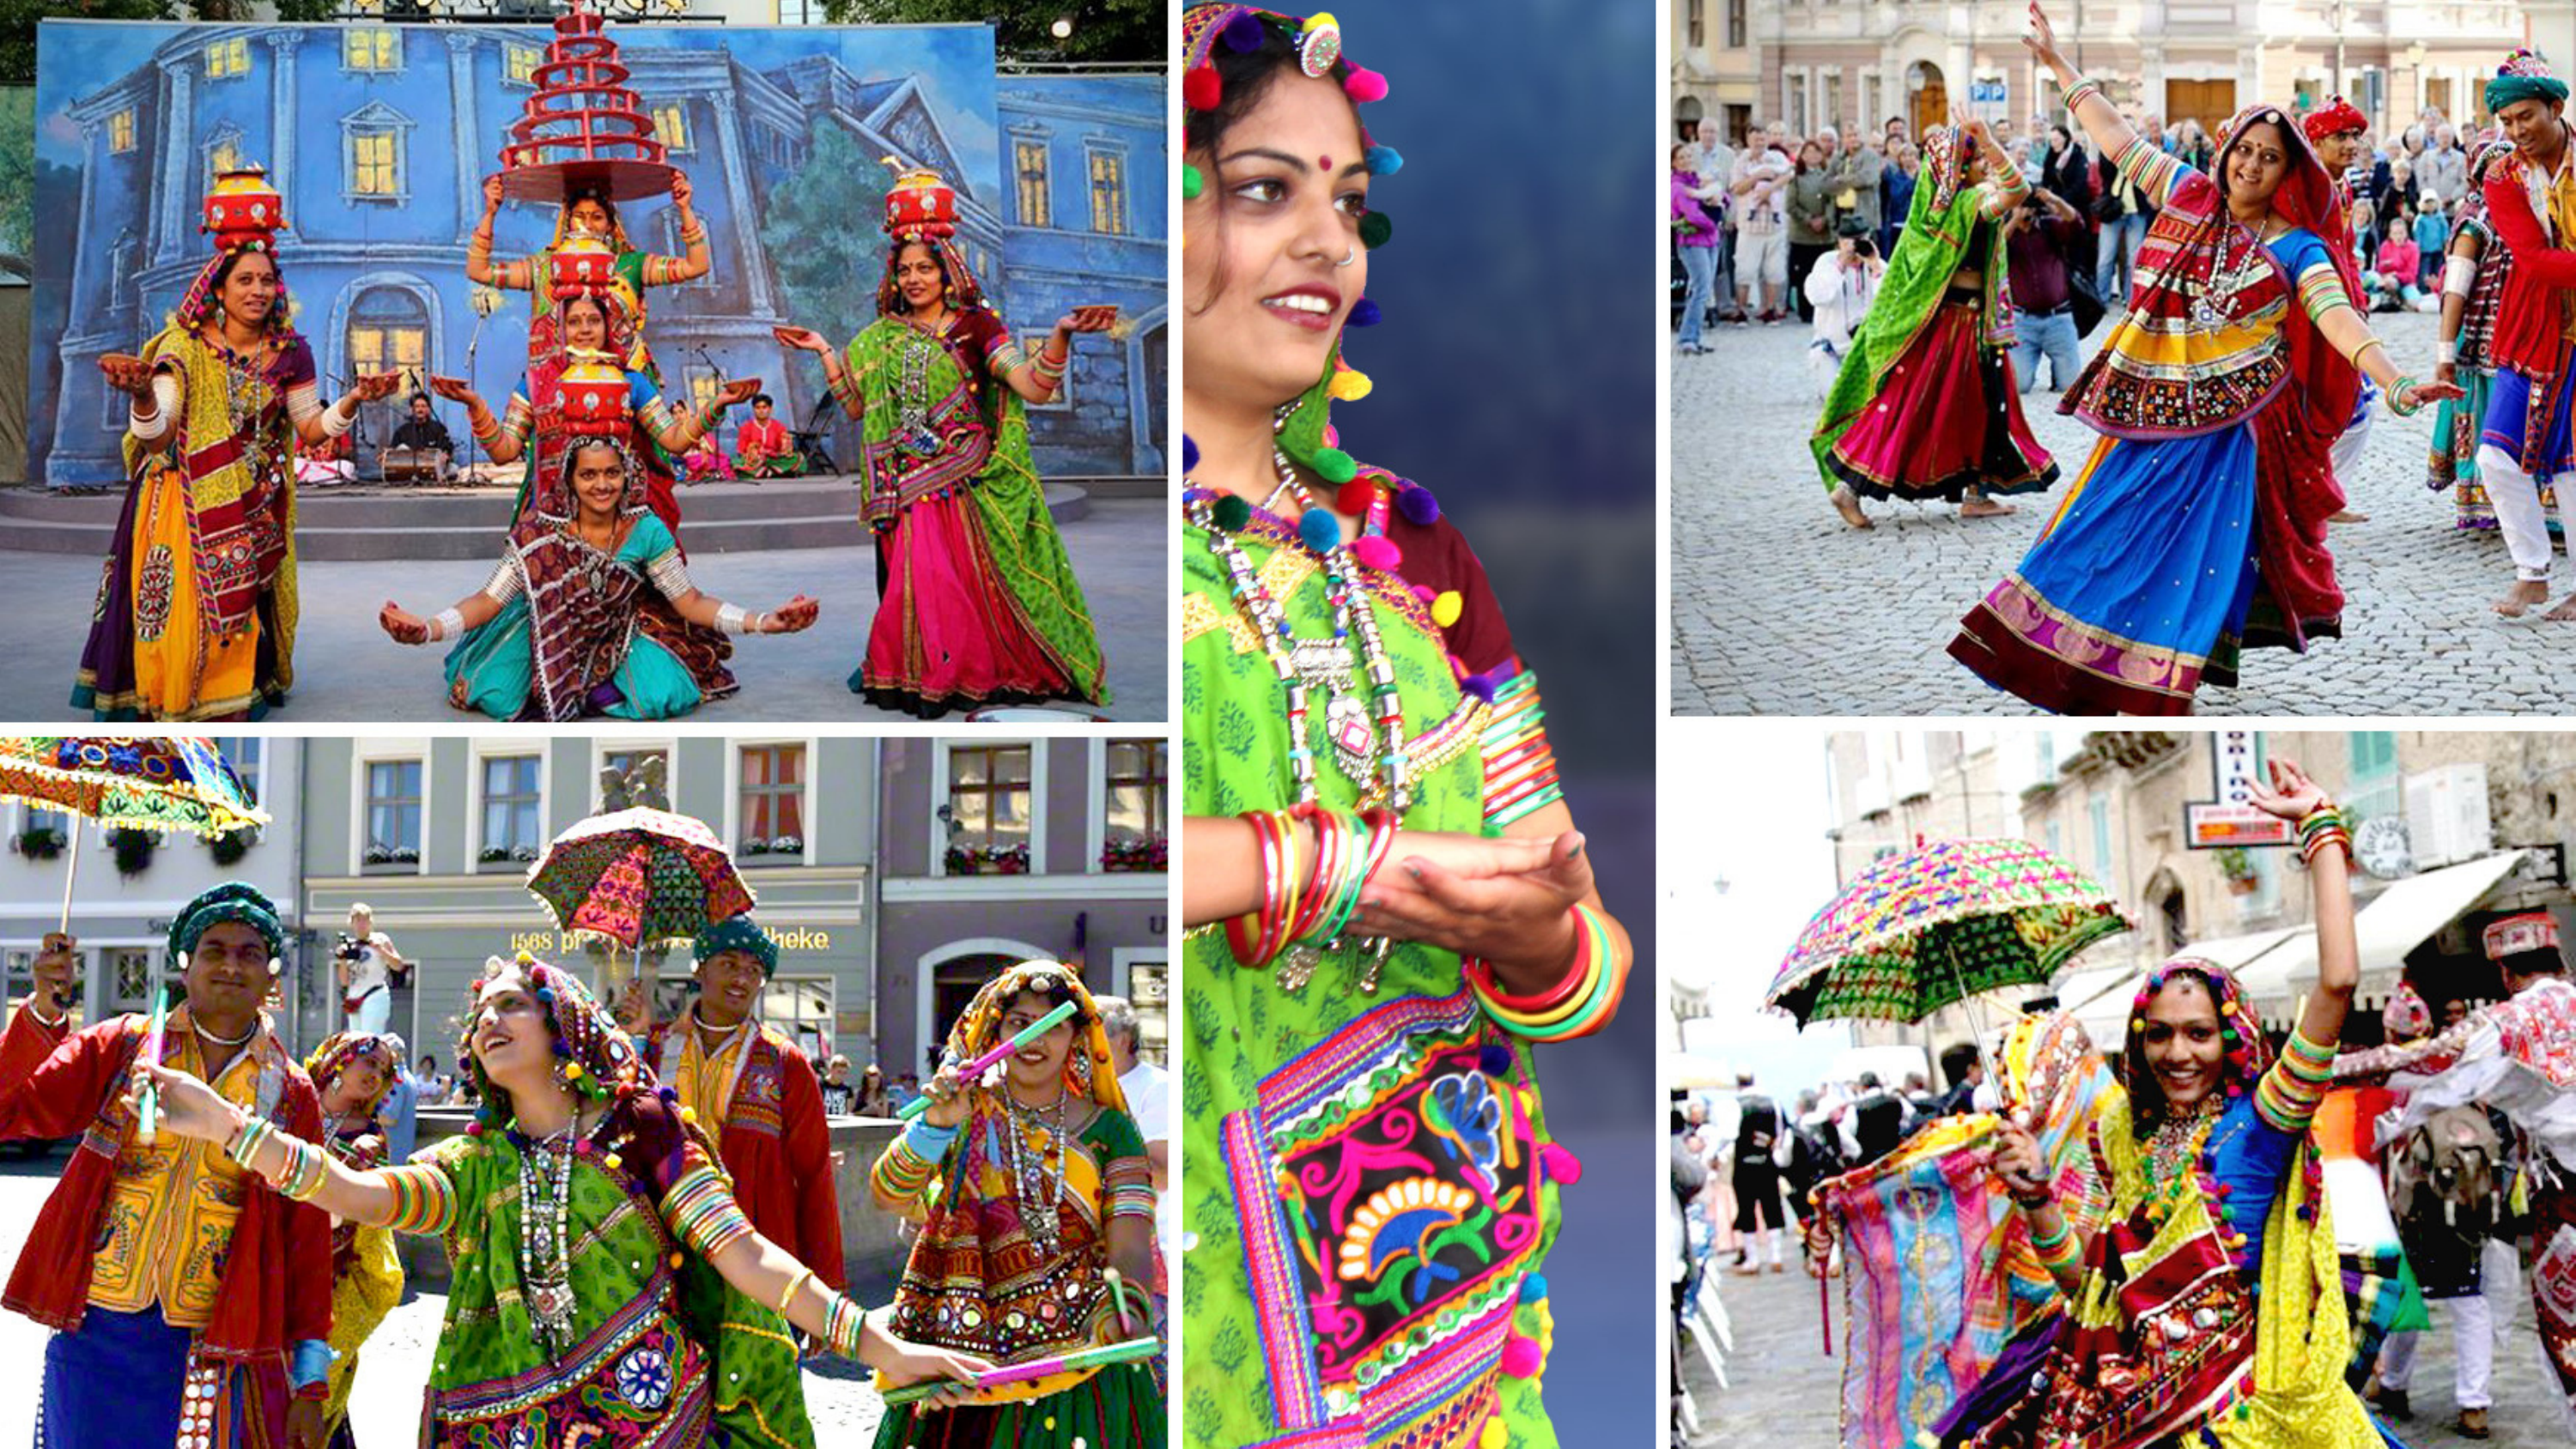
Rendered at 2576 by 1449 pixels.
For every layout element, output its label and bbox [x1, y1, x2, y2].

text_box [0, 0, 2576, 1449]
